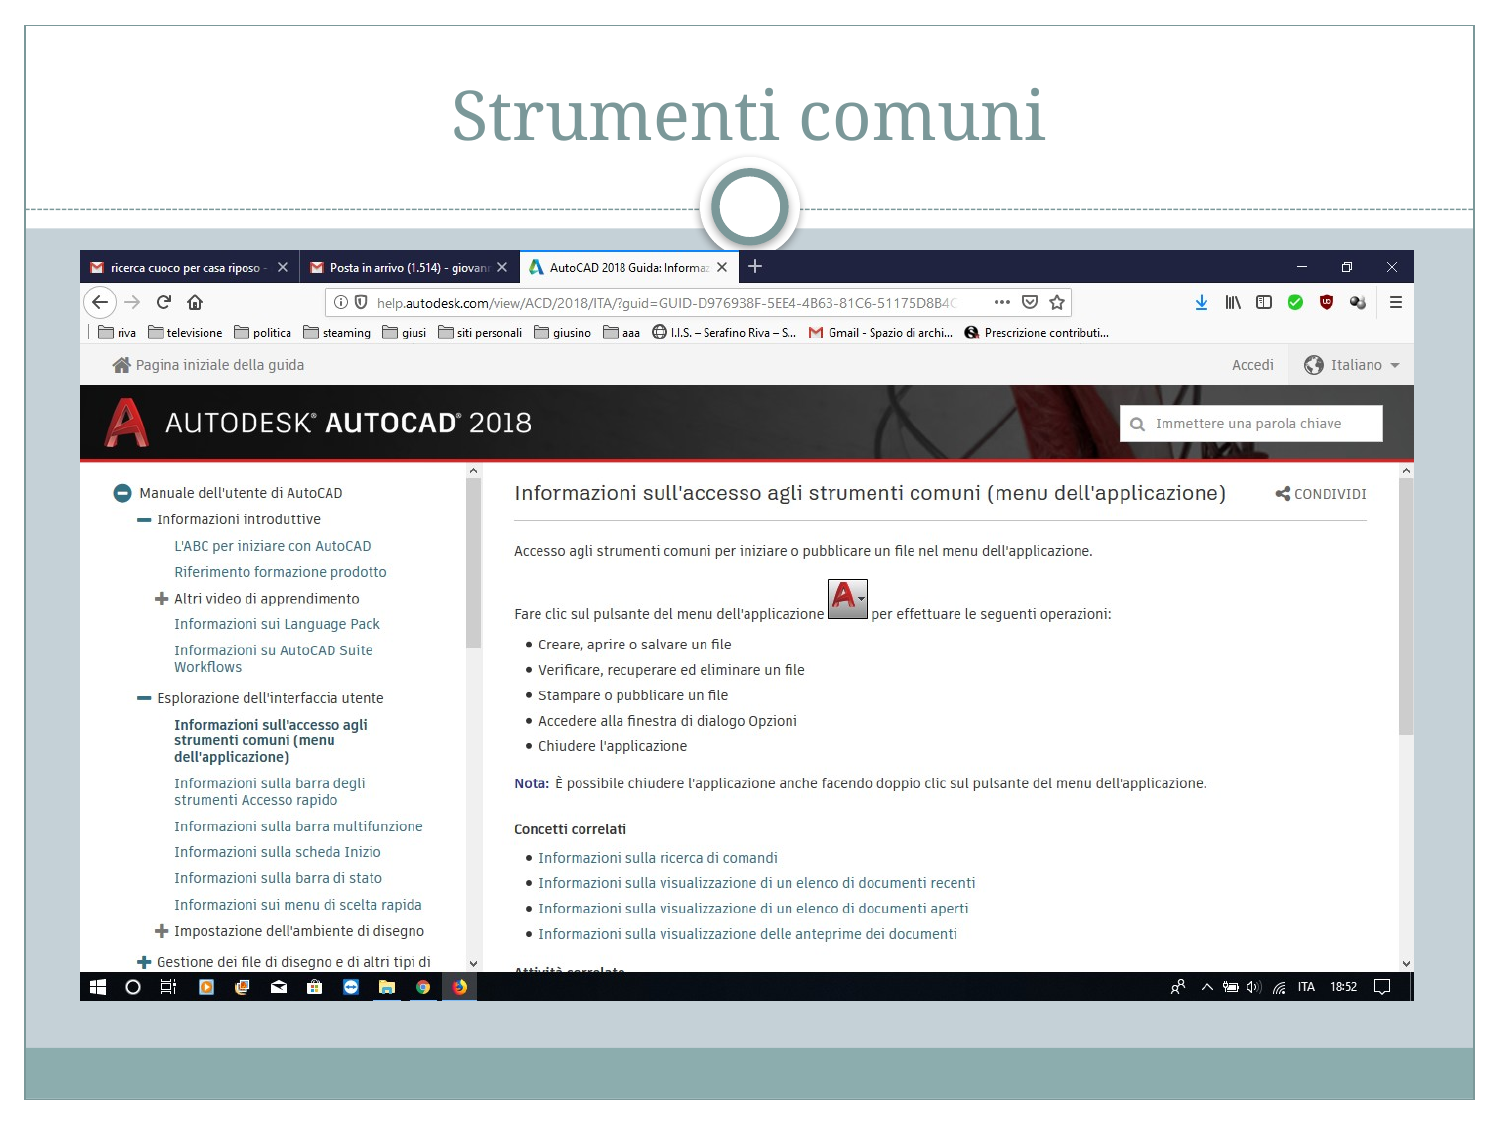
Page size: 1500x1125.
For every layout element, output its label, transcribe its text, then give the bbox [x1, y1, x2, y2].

title Strumenti comuni [49, 37, 1450, 162]
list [79, 250, 1415, 1001]
